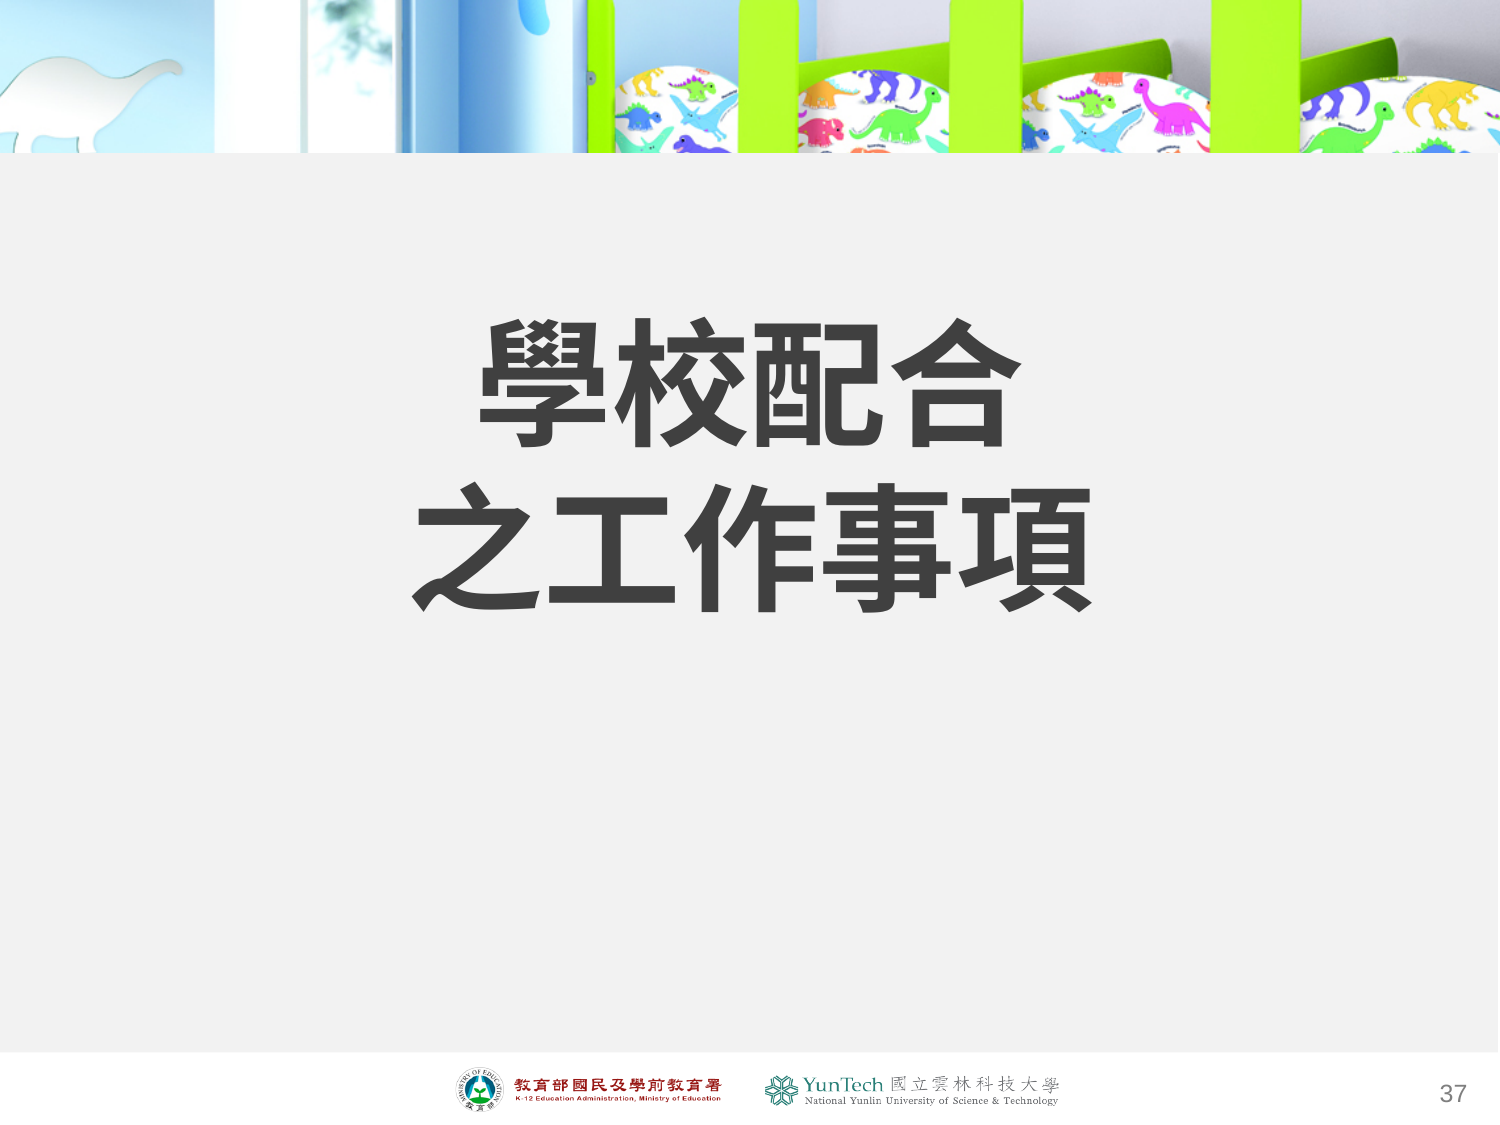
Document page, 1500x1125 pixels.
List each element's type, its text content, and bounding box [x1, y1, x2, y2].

text_box 學校配合 之工作事項 [391, 290, 1109, 636]
picture [765, 1075, 1063, 1106]
picture [0, 0, 1500, 153]
picture [454, 1066, 724, 1113]
